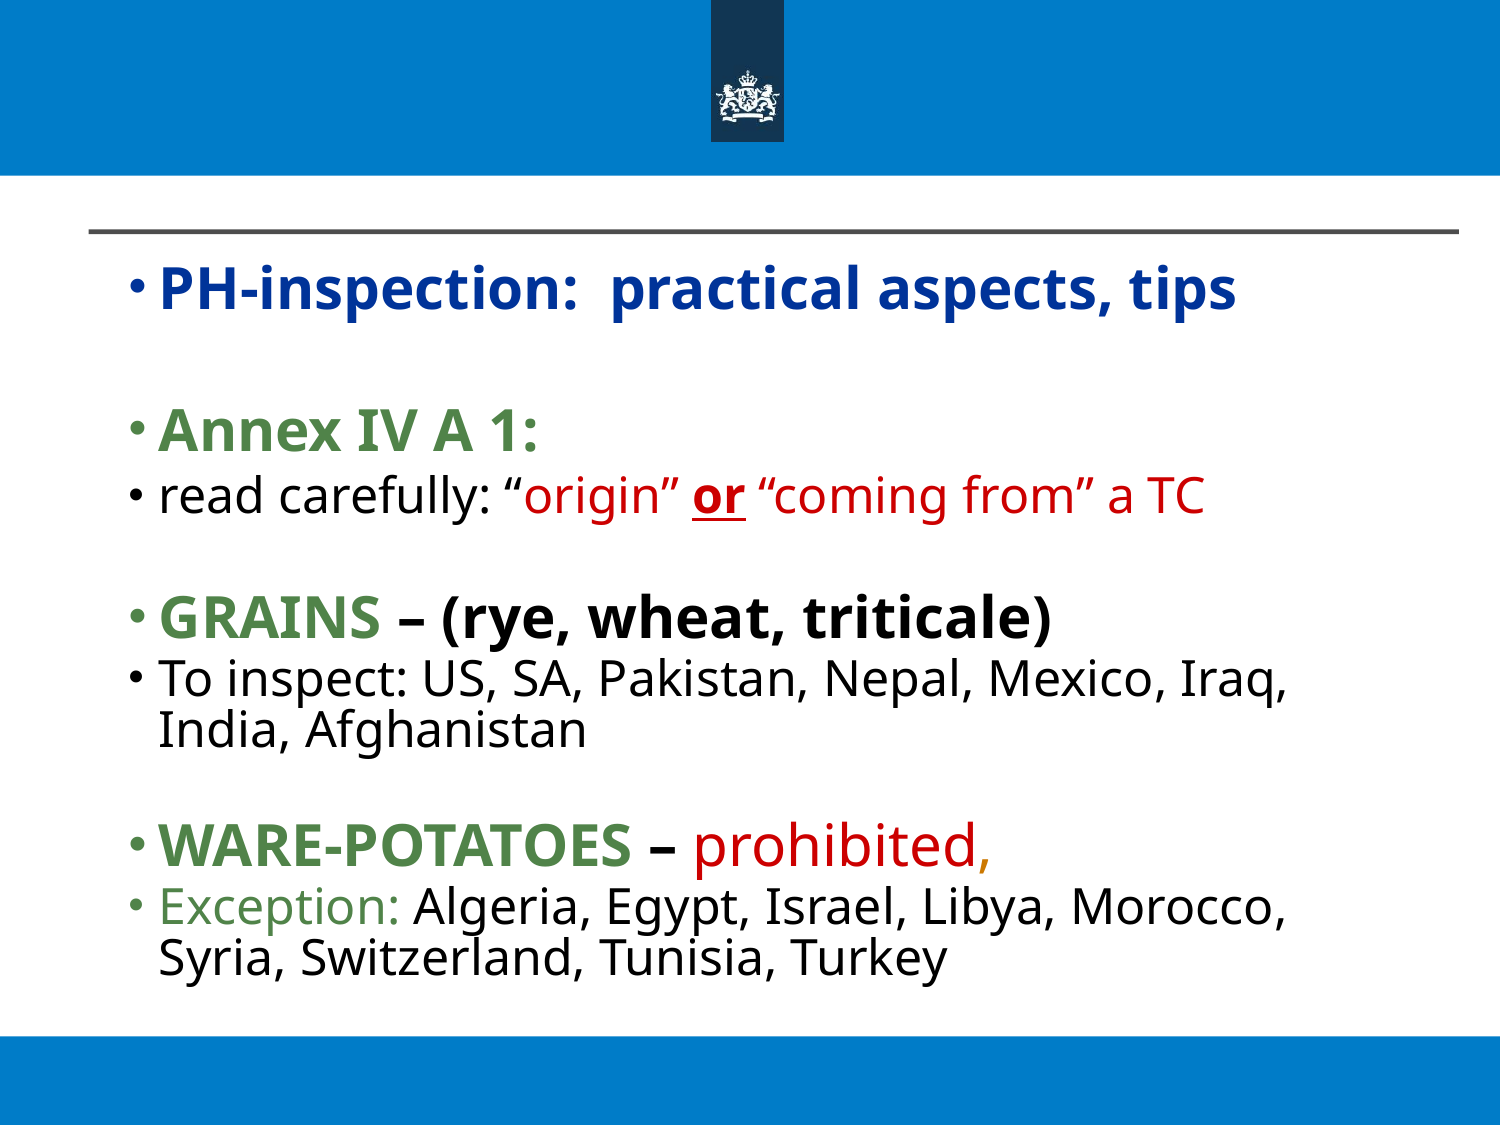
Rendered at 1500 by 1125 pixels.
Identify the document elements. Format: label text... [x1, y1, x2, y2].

list PH-inspection: practical aspects, tips Annex IV A 1: read carefully: “origin” or “coming from” a TC GRAINS – (rye, wheat, triticale) To inspect: US, SA, Pakistan, Nepal, Mexico, Iraq, India, Afghanistan WARE-POTATOES – prohibited, Exception: Algeria, Egypt, Israel, Libya, Morocco, Syria, Switzerland, Tunisia, Turkey [112, 243, 1424, 988]
picture [711, 0, 784, 142]
